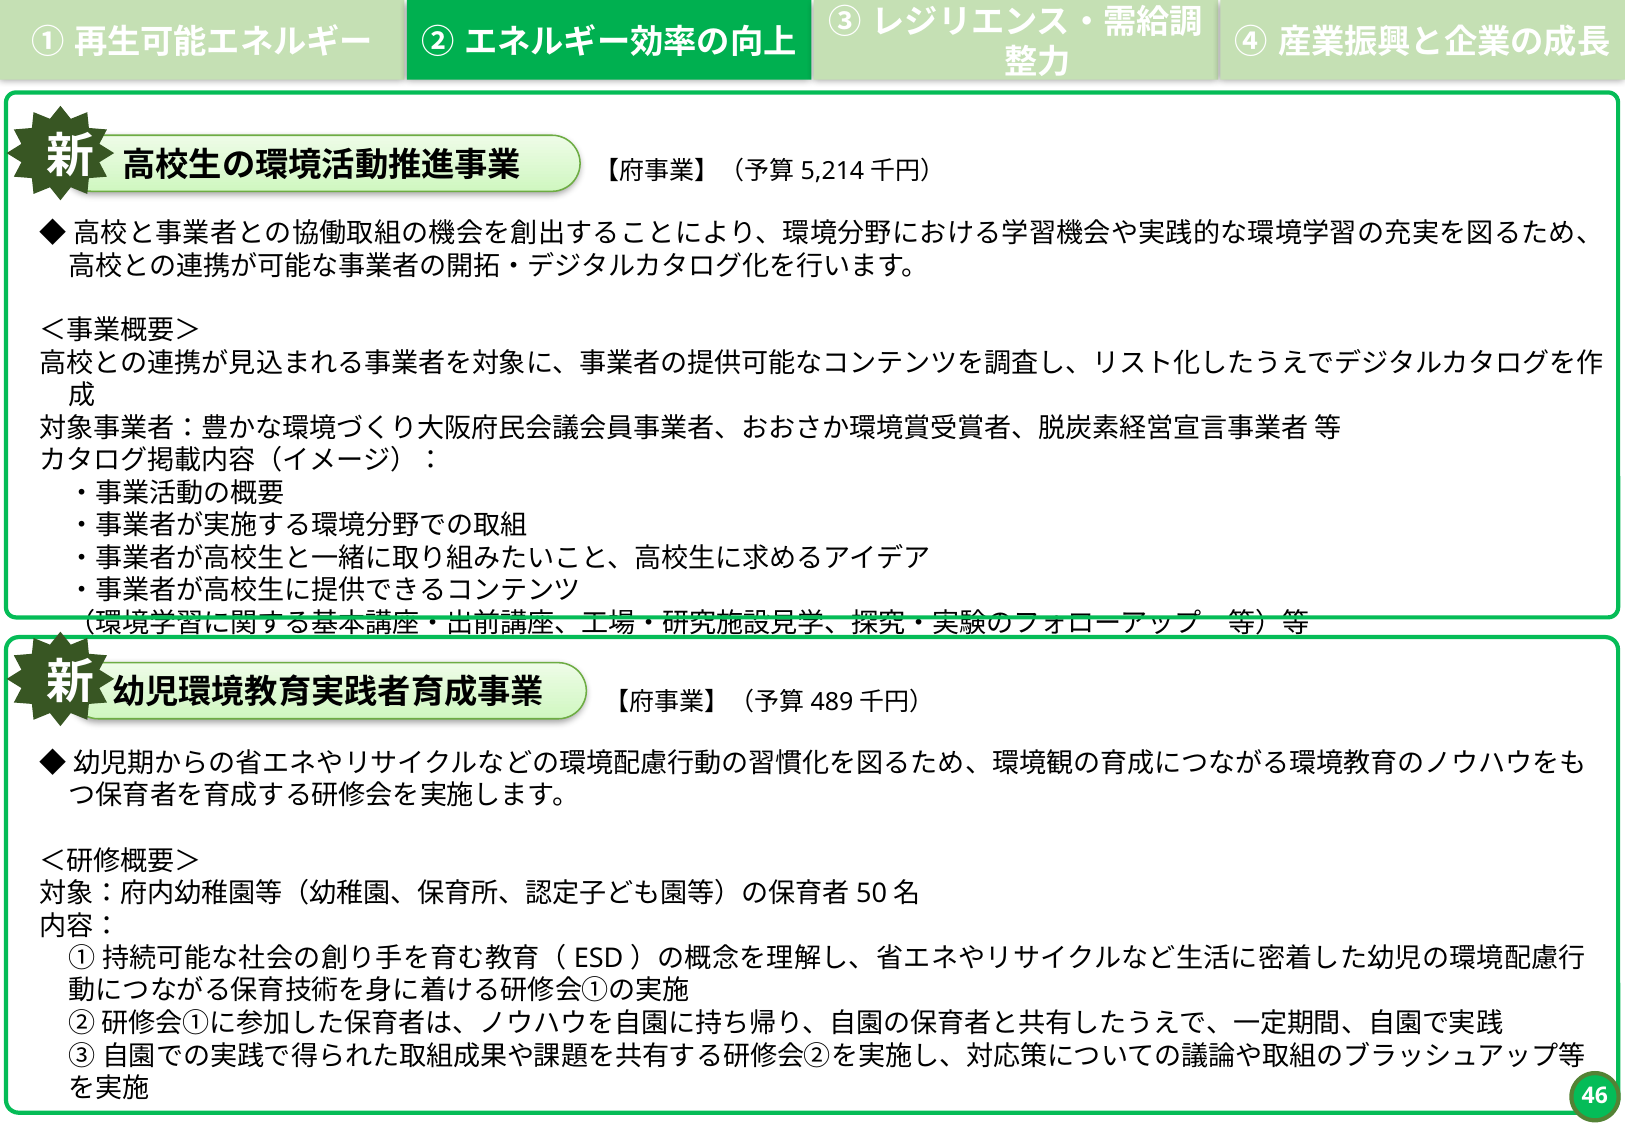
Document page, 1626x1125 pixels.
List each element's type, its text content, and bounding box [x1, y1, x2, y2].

text_box 幼児環境教育実践者育成事業 [90, 661, 588, 720]
text_box ① 再生可能エネルギー [0, 0, 404, 80]
text_box [3, 90, 1621, 620]
text_box [3, 634, 1621, 1115]
text_box ④ 産業振興と企業の成長 [1220, 0, 1625, 80]
text_box ◆高校と事業者との協働取組の機会を創出することにより、環境分野における学習機会や実践的な環境学習の充実を図るため、高校との連携が可能な事業者の開拓・デジタルカタログ化を行います。 ＜事業概要＞ 高校との連携が見込まれる事業者を対象に、事業者の提供可能なコンテンツを調査し、リスト化したうえでデジタルカタログを作成 対象事業者：豊かな環境づくり大阪府民会議会員事業者、おおさか環境賞受賞者、脱炭素経営宣言事業者 等 カタログ掲載内容（イメージ）： ・事業活動の概要 ・事業者が実施する環境分野での取組 ・事業者が高校生と一緒に取り組みたいこと、高校生に求めるアイデア ・事業者が高校生に提供できるコンテンツ （環境学習に関する基本講座・出前講座、工場・研究施設見学、探究・実験のフォローアップ 等）等 [39, 620, 1604, 638]
text_box 【府事業】（予算489千円） [590, 677, 1295, 723]
text_box 新 [4, 103, 117, 203]
text_box ③ レジリエンス・需給調整力 [813, 0, 1217, 80]
text_box ② エネルギー効率の向上 [406, 0, 810, 80]
text_box ◆幼児期からの省エネやリサイクルなどの環境配慮行動の習慣化を図るため、環境観の育成につながる環境教育のノウハウをもつ保育者を育成する研修会を実施します。 ＜研修概要＞ 対象：府内幼稚園等（幼稚園、保育所、認定子ども園等）の保育者50名 内容： ①持続可能な社会の創り手を育む教育（ESD）の概念を理解し、省エネやリサイクルなど生活に密着した幼児の環境配慮行動につながる保育技術を身に着ける研修会①の実施 ②研修会①に参加した保育者は、ノウハウを自園に持ち帰り、自園の保育者と共有したうえで、一定期間、自園で実践 ③自園での実践で得られた取組成果や課題を共有する研修会②を実施し、対応策についての議論や取組のブラッシュアップ等を実施 [39, 745, 1586, 1103]
text_box 45 [1570, 1070, 1621, 1123]
text_box 新 [4, 629, 117, 729]
